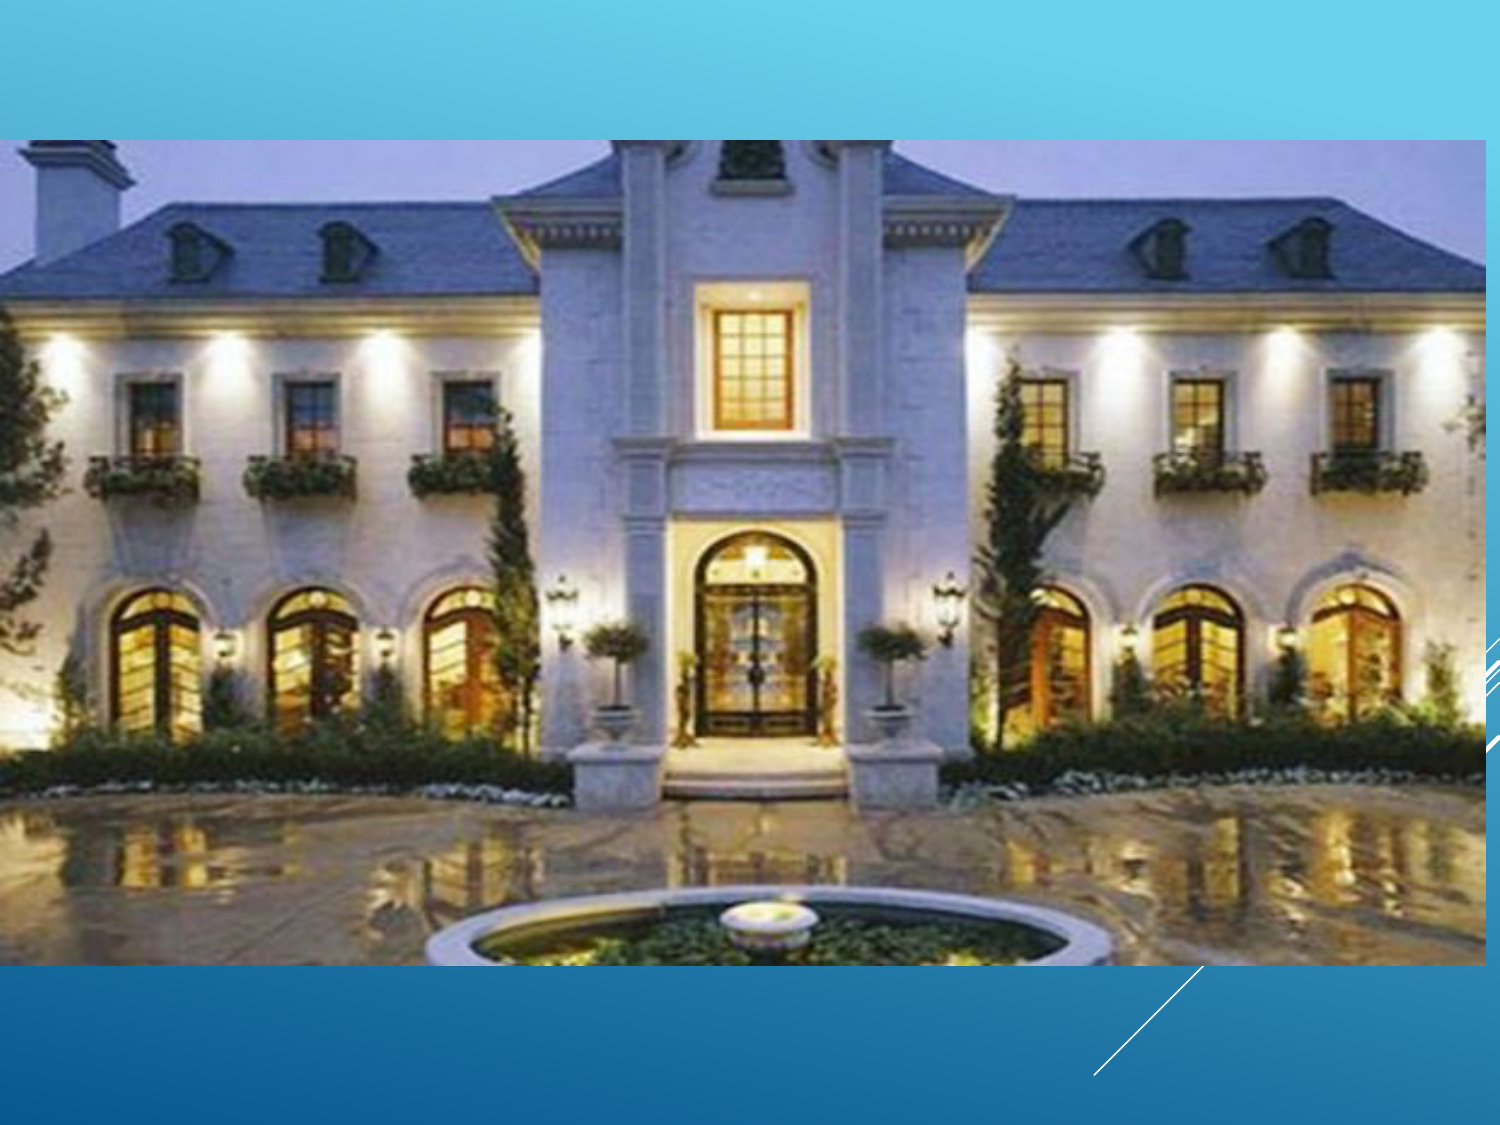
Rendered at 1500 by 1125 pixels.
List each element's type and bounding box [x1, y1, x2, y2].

picture [0, 140, 1486, 967]
